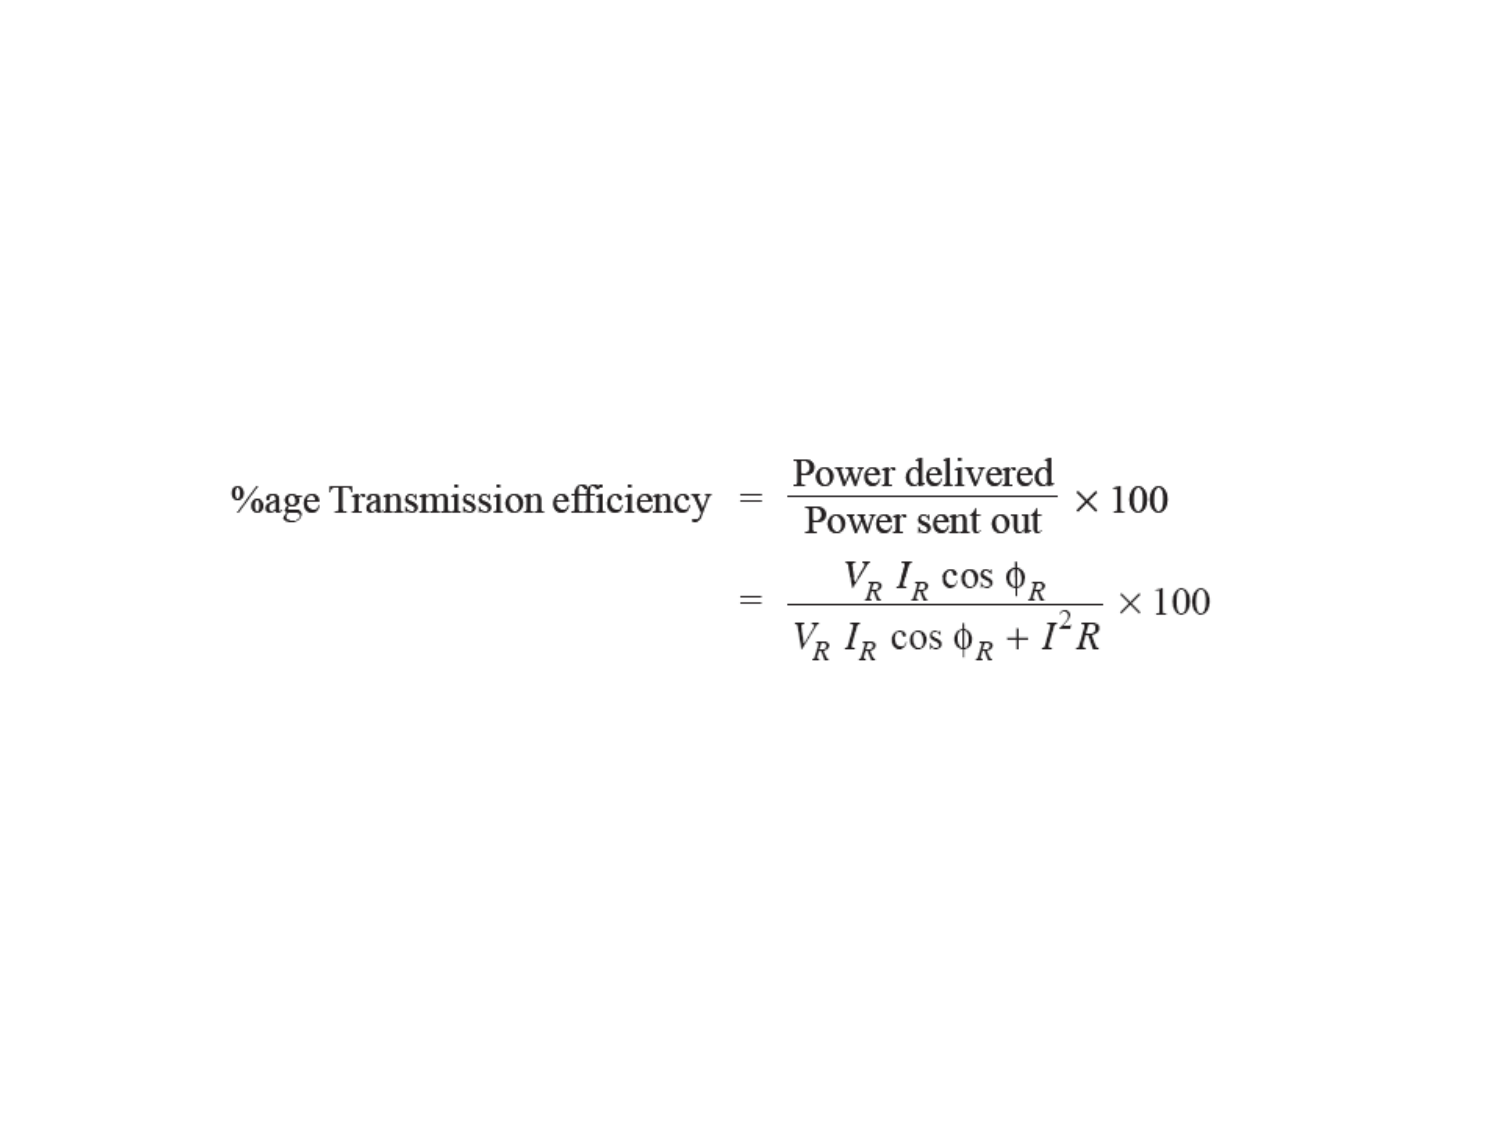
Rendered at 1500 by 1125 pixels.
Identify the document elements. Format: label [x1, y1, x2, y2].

picture [223, 455, 1277, 670]
